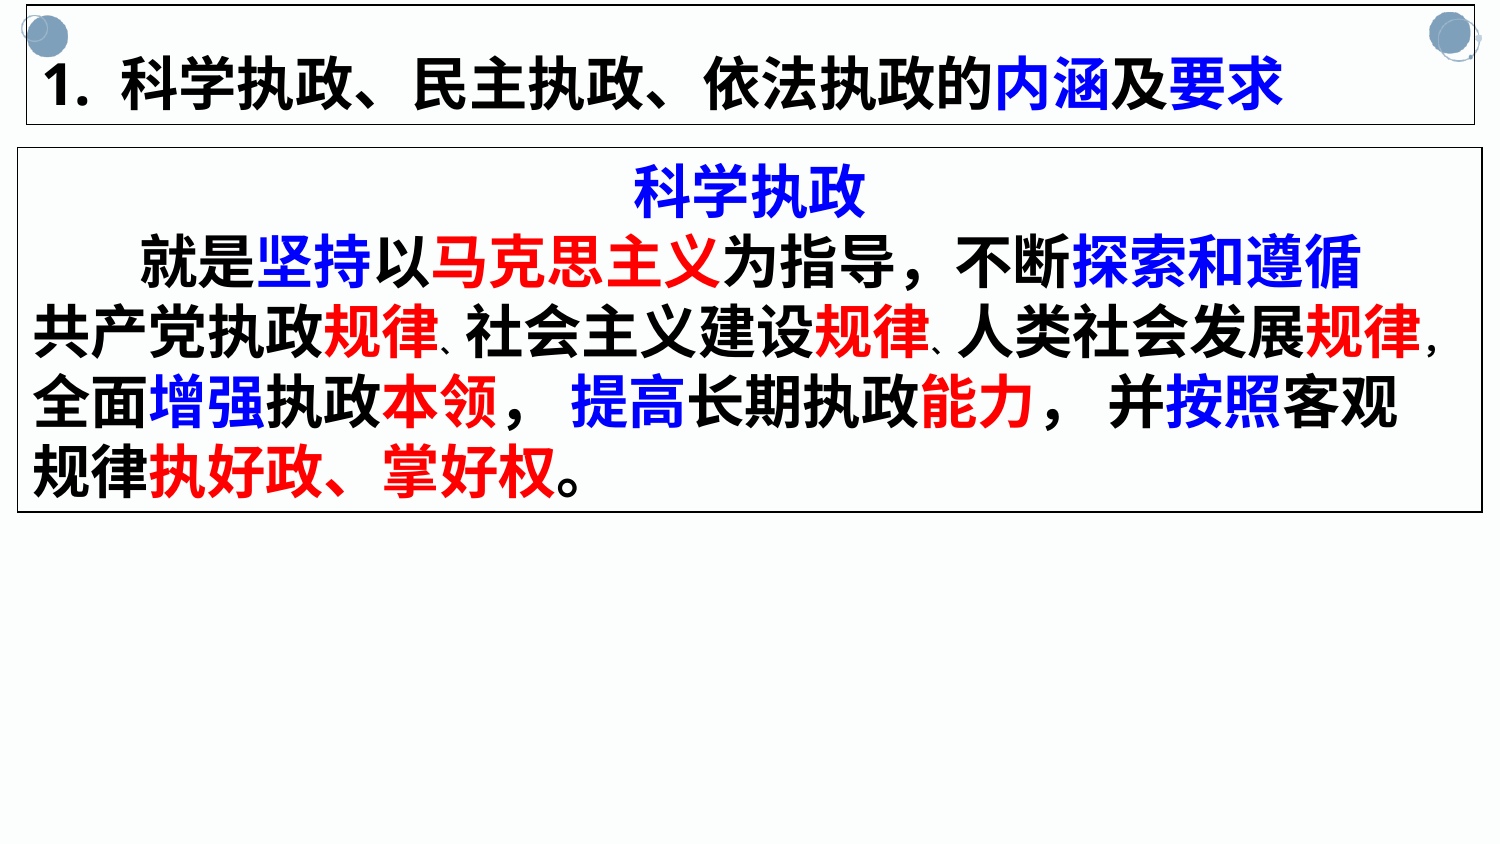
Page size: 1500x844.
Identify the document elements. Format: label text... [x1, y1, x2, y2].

text_box 1. 科学执政、民主执政、依法执政的内涵及要求 [26, 4, 1475, 125]
picture [1411, 0, 1500, 73]
text_box 科学执政 就是坚持以马克思主义为指导，不断探索和遵循 共产党执政规律、社会主义建设规律、人类社会发展规律，全面增强执政本领， 提高长期执政能力， 并按照客观 规律执好政、掌好权。 [17, 147, 1483, 513]
picture [0, 0, 89, 73]
